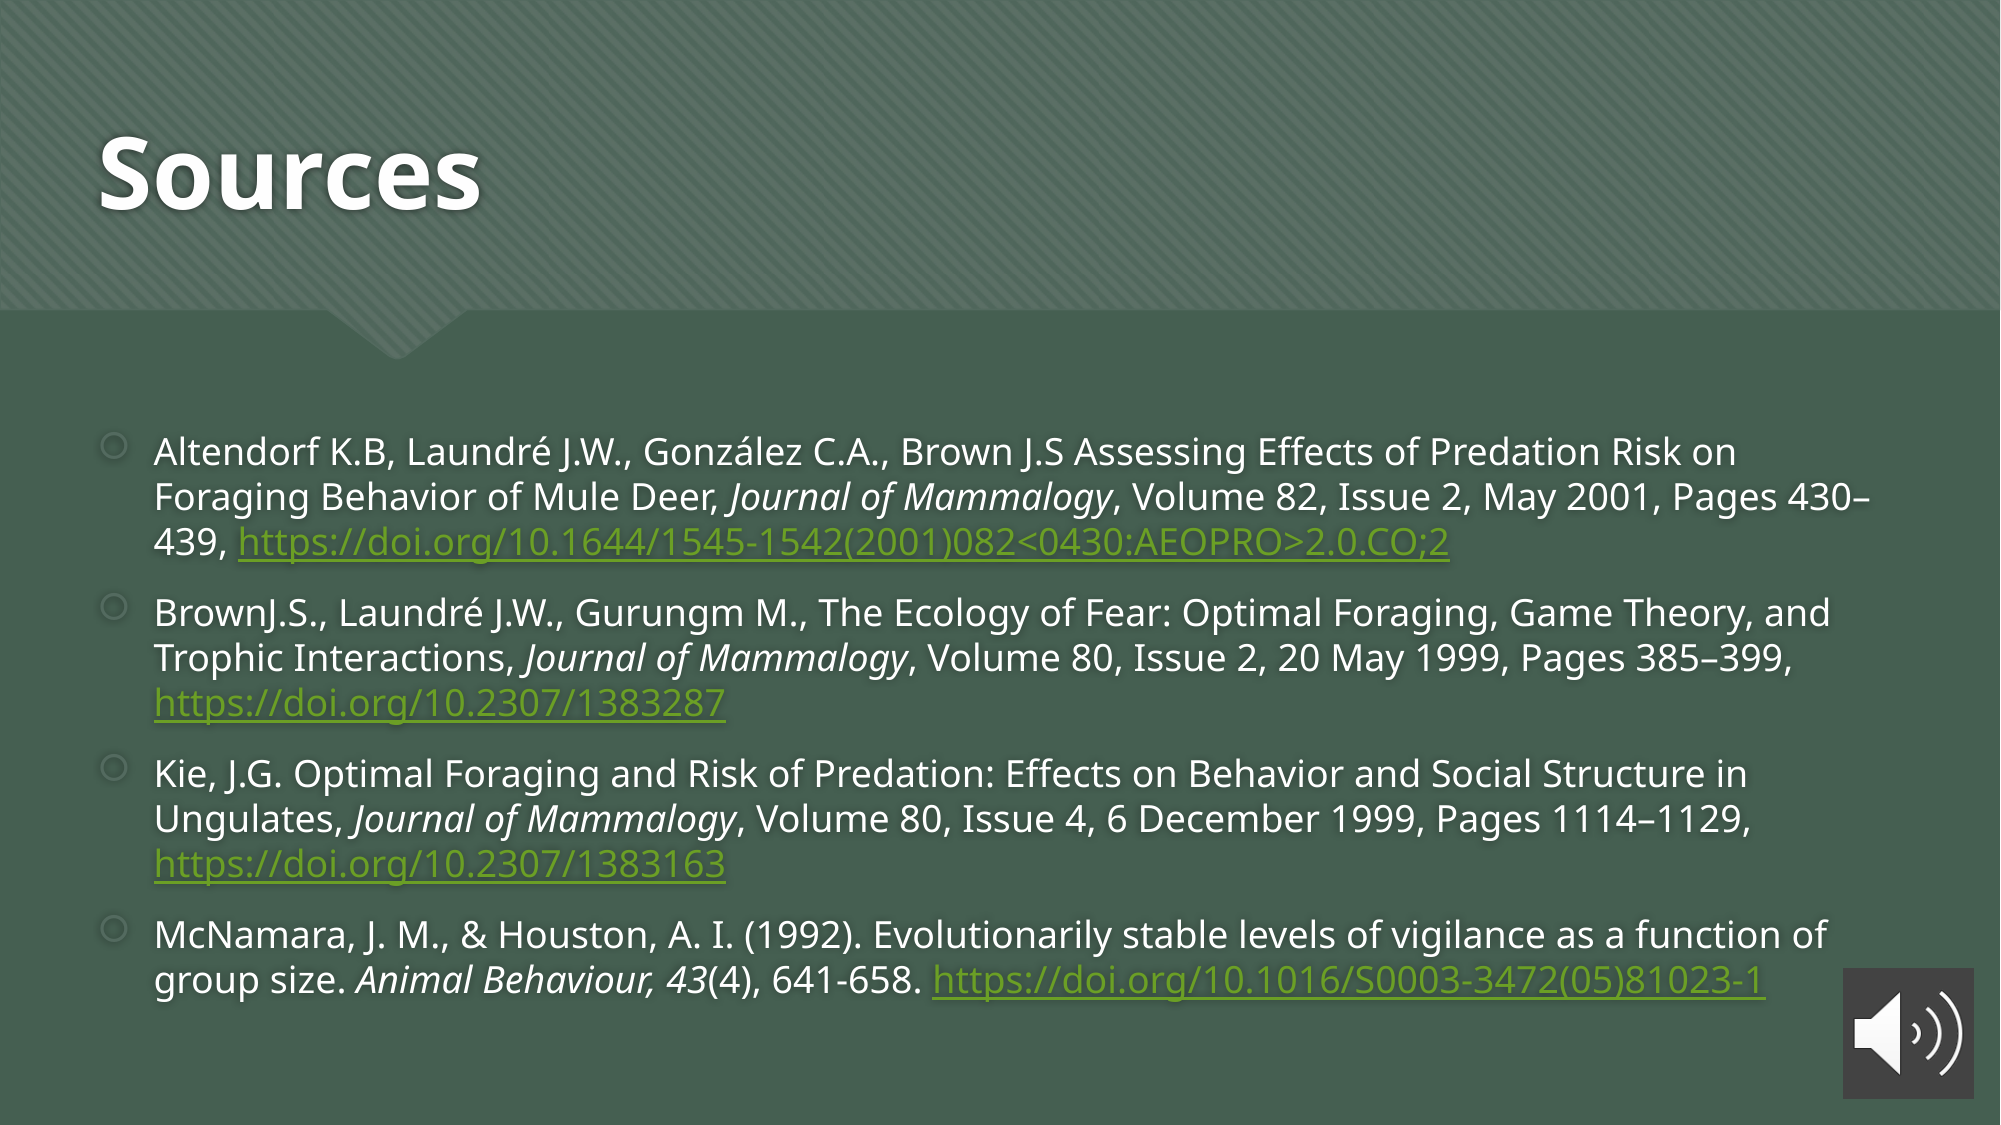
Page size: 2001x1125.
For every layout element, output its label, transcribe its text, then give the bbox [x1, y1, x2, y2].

picture [1841, 966, 1976, 1101]
list Altendorf K.B, Laundré J.W., González C.A., Brown J.S Assessing Effects of Predation Risk on Foraging Behavior of Mule Deer, Journal of Mammalogy, Volume 82, Issue 2, May 2001, Pages 430–439, https://doi.org/10.1644/1545-1542(2001)082<0430:AEOPRO>2.0.CO;2 BrownJ.S., Laundré J.W., Gurungm M., The Ecology of Fear: Optimal Foraging, Game Theory, and Trophic Interactions, Journal of Mammalogy, Volume 80, Issue 2, 20 May 1999, Pages 385–399, https://doi.org/10.2307/1383287 Kie, J.G. Optimal Foraging and Risk of Predation: Effects on Behavior and Social Structure in Ungulates, Journal of Mammalogy, Volume 80, Issue 4, 6 December 1999, Pages 1114–1129, https://doi.org/10.2307/1383163 McNamara, J. M., & Houston, A. I. (1992). Evolutionarily stable levels of vigilance as a function of group size. Animal Behaviour, 43(4), 641-658. https://doi.org/10.1016/S0003-3472(05)81023-1 [82, 388, 1890, 1048]
title Sources [82, 77, 1817, 237]
